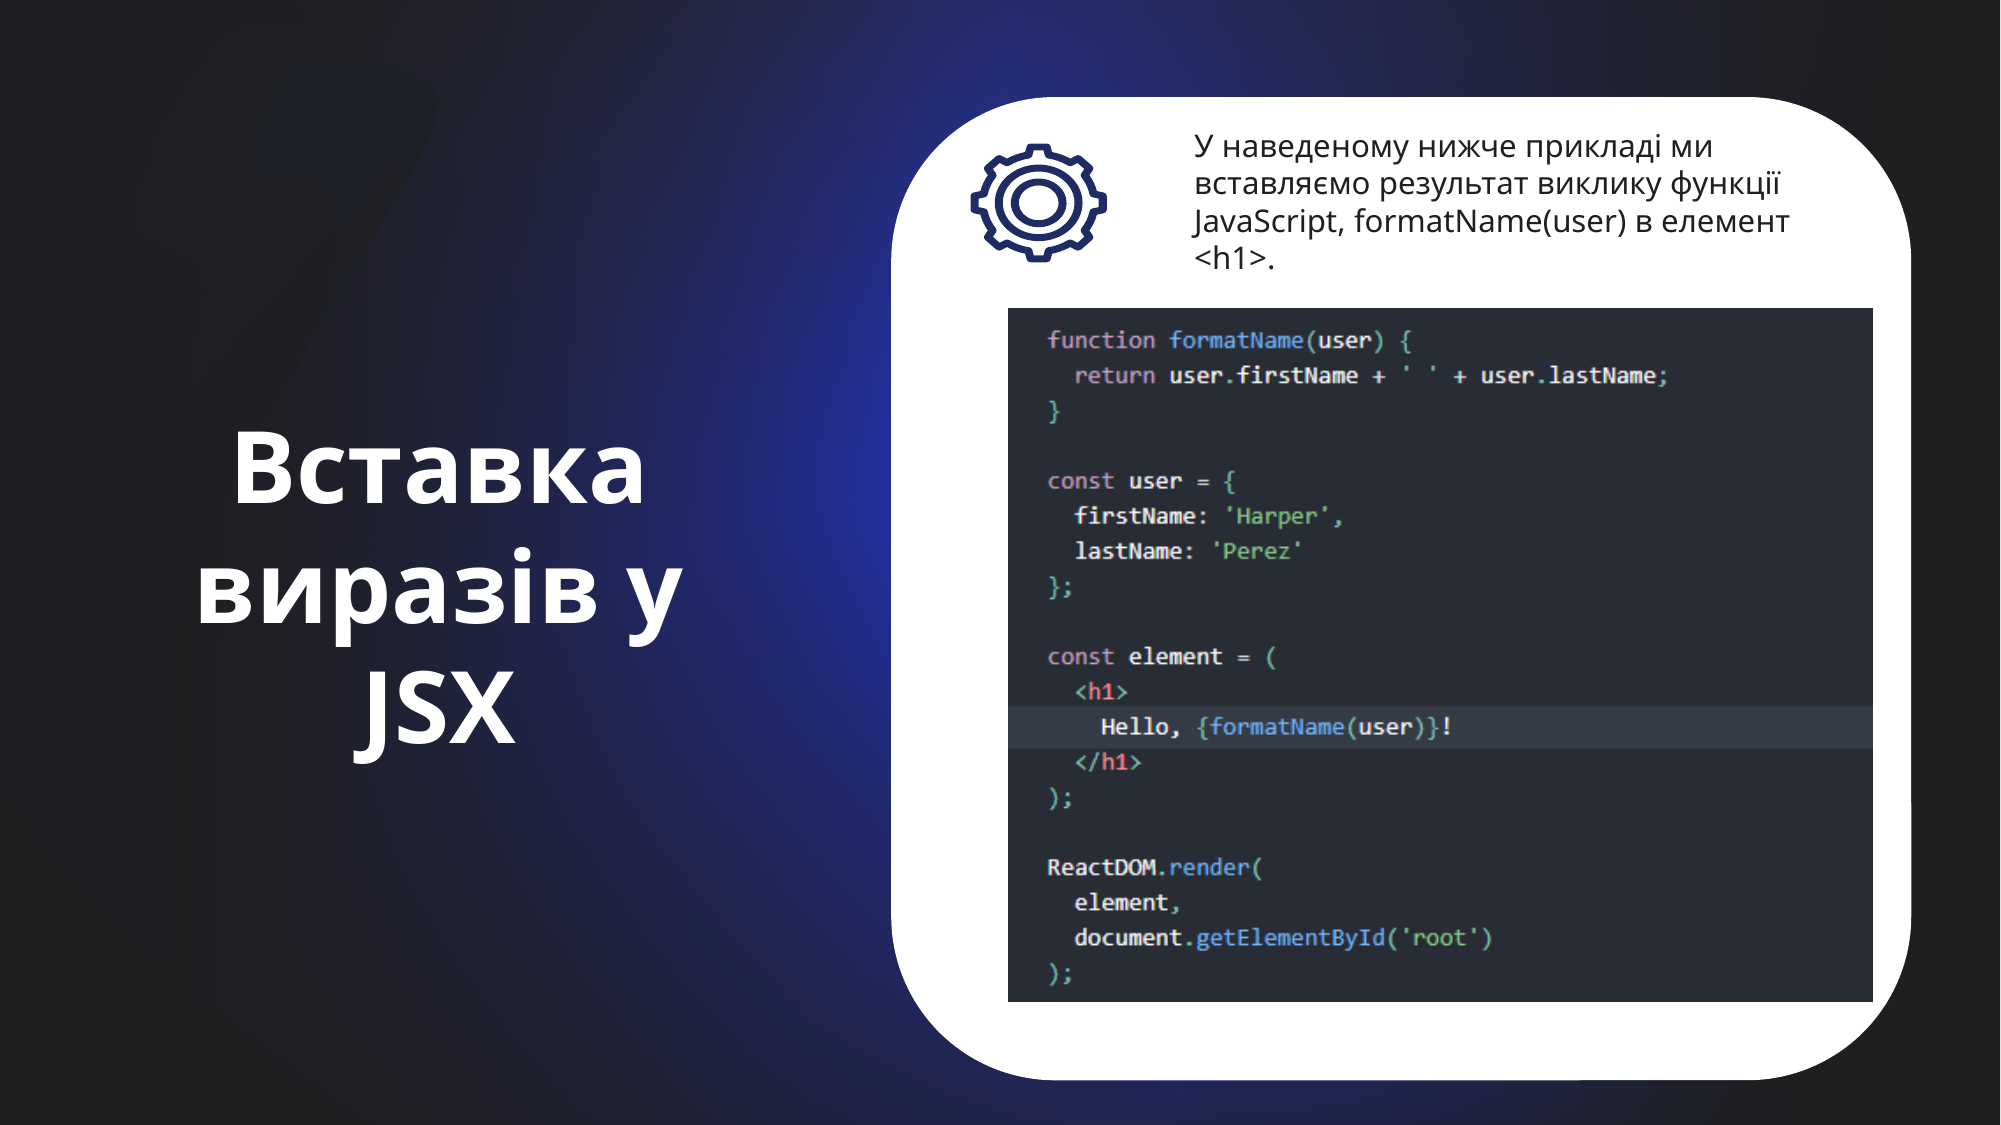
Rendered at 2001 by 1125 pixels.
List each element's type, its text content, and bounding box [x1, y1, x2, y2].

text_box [890, 96, 1912, 1081]
text_box Вставка виразів у JSX [127, 396, 751, 513]
picture [0, 0, 2001, 1125]
